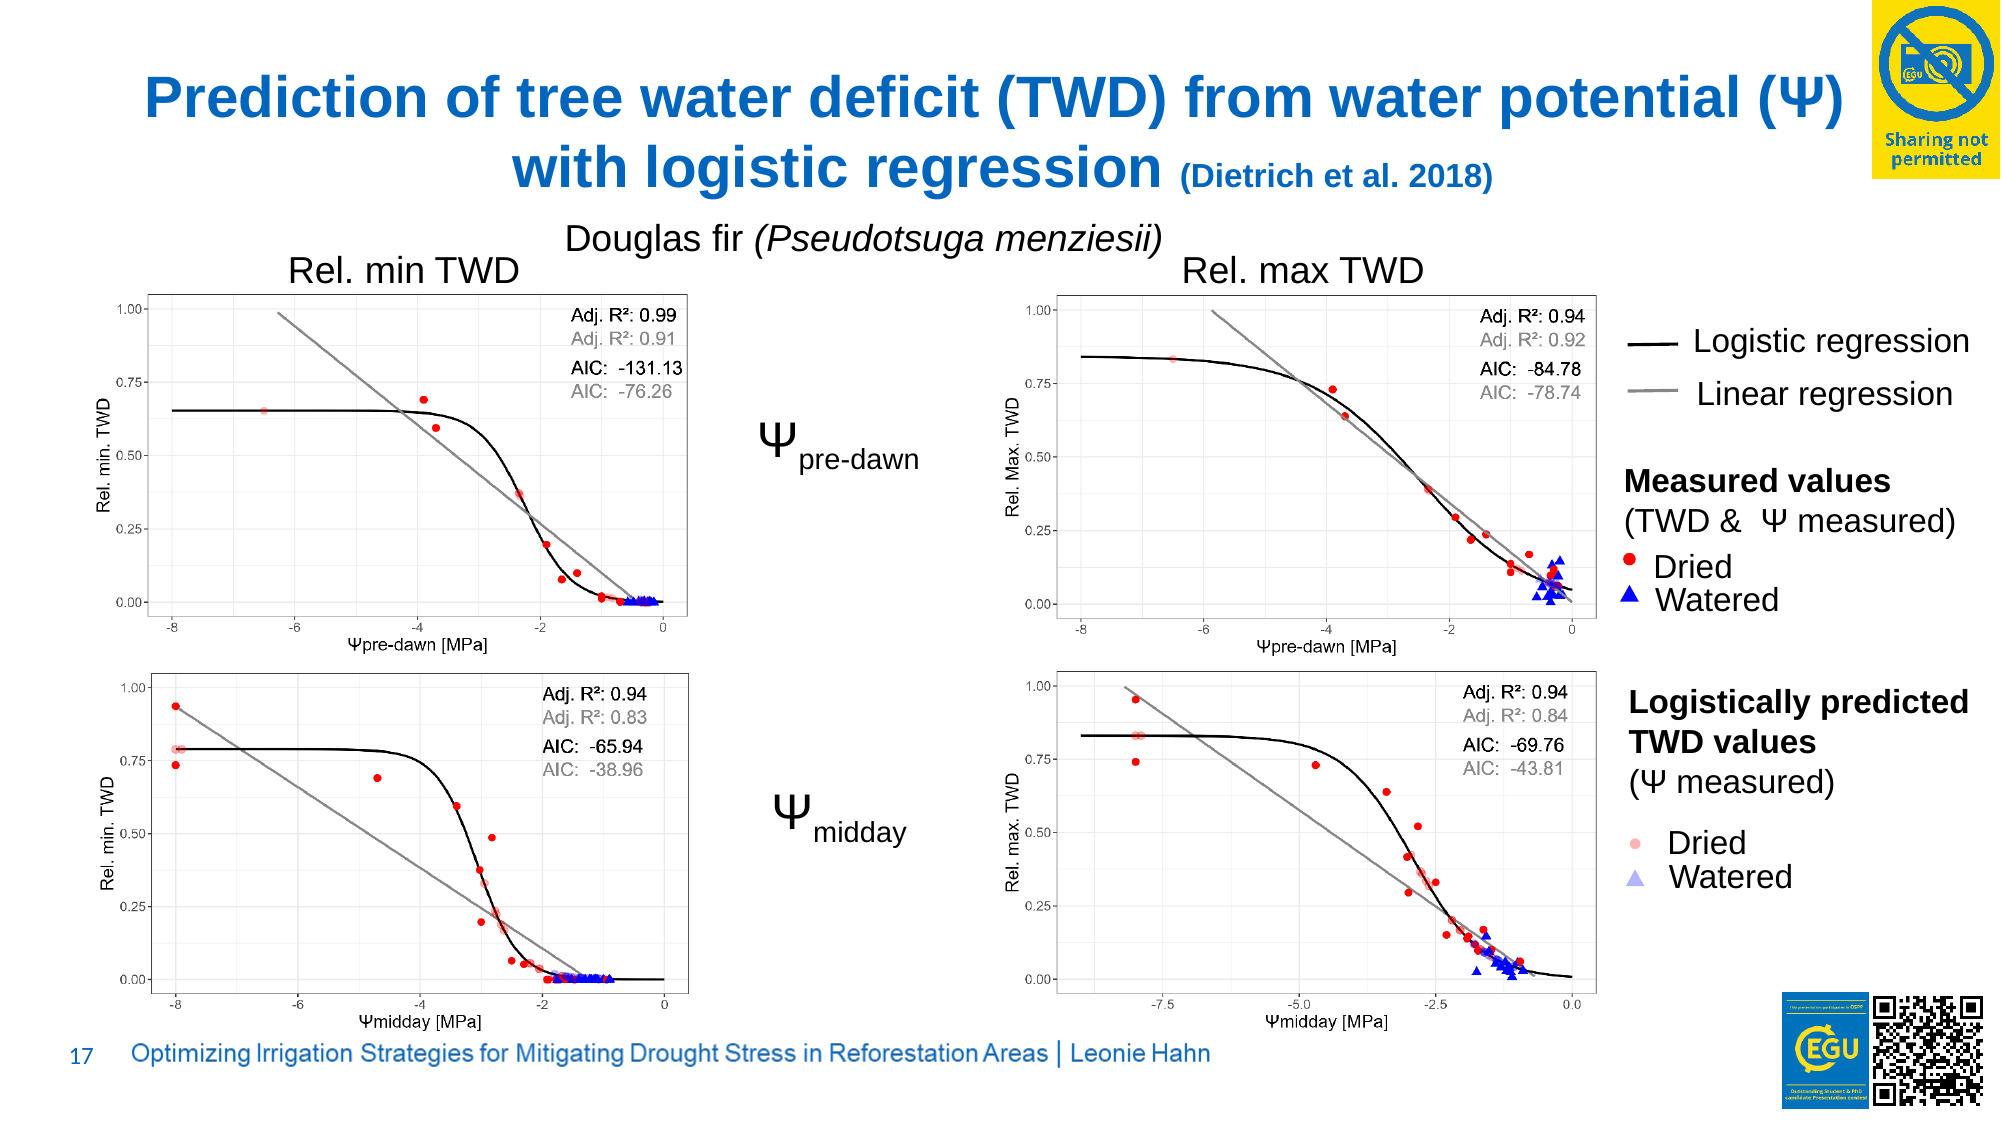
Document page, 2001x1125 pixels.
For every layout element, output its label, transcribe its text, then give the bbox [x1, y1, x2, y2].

text_box [1620, 584, 1639, 602]
text_box Douglas fir (Pseudotsuga menziesii) [549, 206, 1223, 267]
picture [999, 292, 1600, 662]
text_box Ψpre-dawn [742, 399, 960, 483]
text_box [1623, 552, 1636, 566]
text_box [1625, 869, 1645, 887]
text_box Dried [1638, 537, 1931, 593]
text_box Measured values (TWD & Ψ measured) [1609, 452, 1998, 547]
text_box Ψmidday [756, 772, 956, 856]
picture [90, 291, 691, 660]
picture [94, 668, 1600, 1087]
picture [1782, 992, 1986, 1109]
picture [1872, 0, 2000, 179]
slide_number 17 [53, 1024, 106, 1085]
text_box Watered [1640, 571, 1933, 626]
text_box Linear regression [1681, 367, 2000, 420]
text_box [1628, 837, 1642, 851]
text_box Prediction of tree water deficit (TWD) from water potential (Ψ) with logistic regression (Dietrich et al. 2018) [104, 51, 1903, 207]
text_box Rel. max TWD [1166, 238, 1456, 292]
text_box Watered [1653, 847, 1947, 903]
text_box Logistic regression [1678, 312, 2000, 367]
text_box Logistically predicted TWD values (Ψ measured) [1613, 672, 2000, 808]
text_box Rel. min TWD [273, 238, 579, 291]
text_box Dried [1652, 813, 1946, 869]
